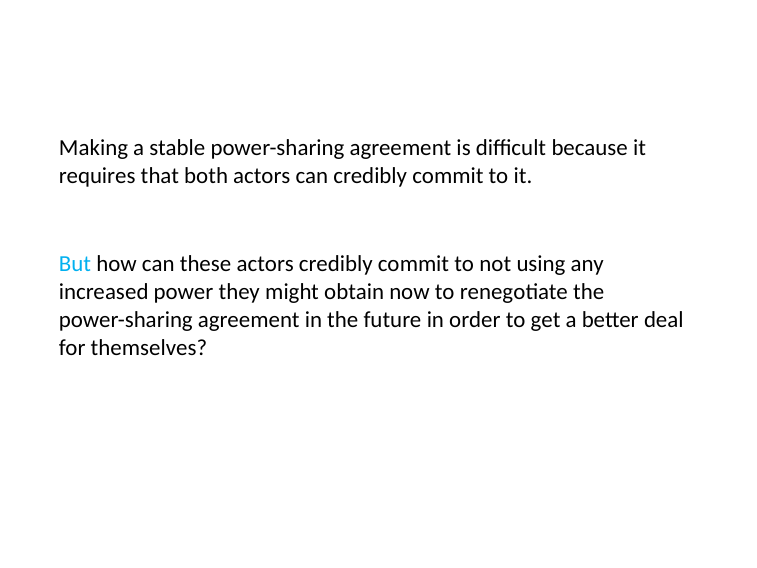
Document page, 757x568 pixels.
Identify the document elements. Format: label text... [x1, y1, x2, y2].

list But how can these actors credibly commit to not using any increased power they might obtain now to renegotiate the power-sharing agreement in the future in order to get a better deal for themselves? [56, 198, 699, 563]
title Making a stable power-sharing agreement is difficult because it requires that both actors can credibly commit to it. [56, 131, 660, 198]
